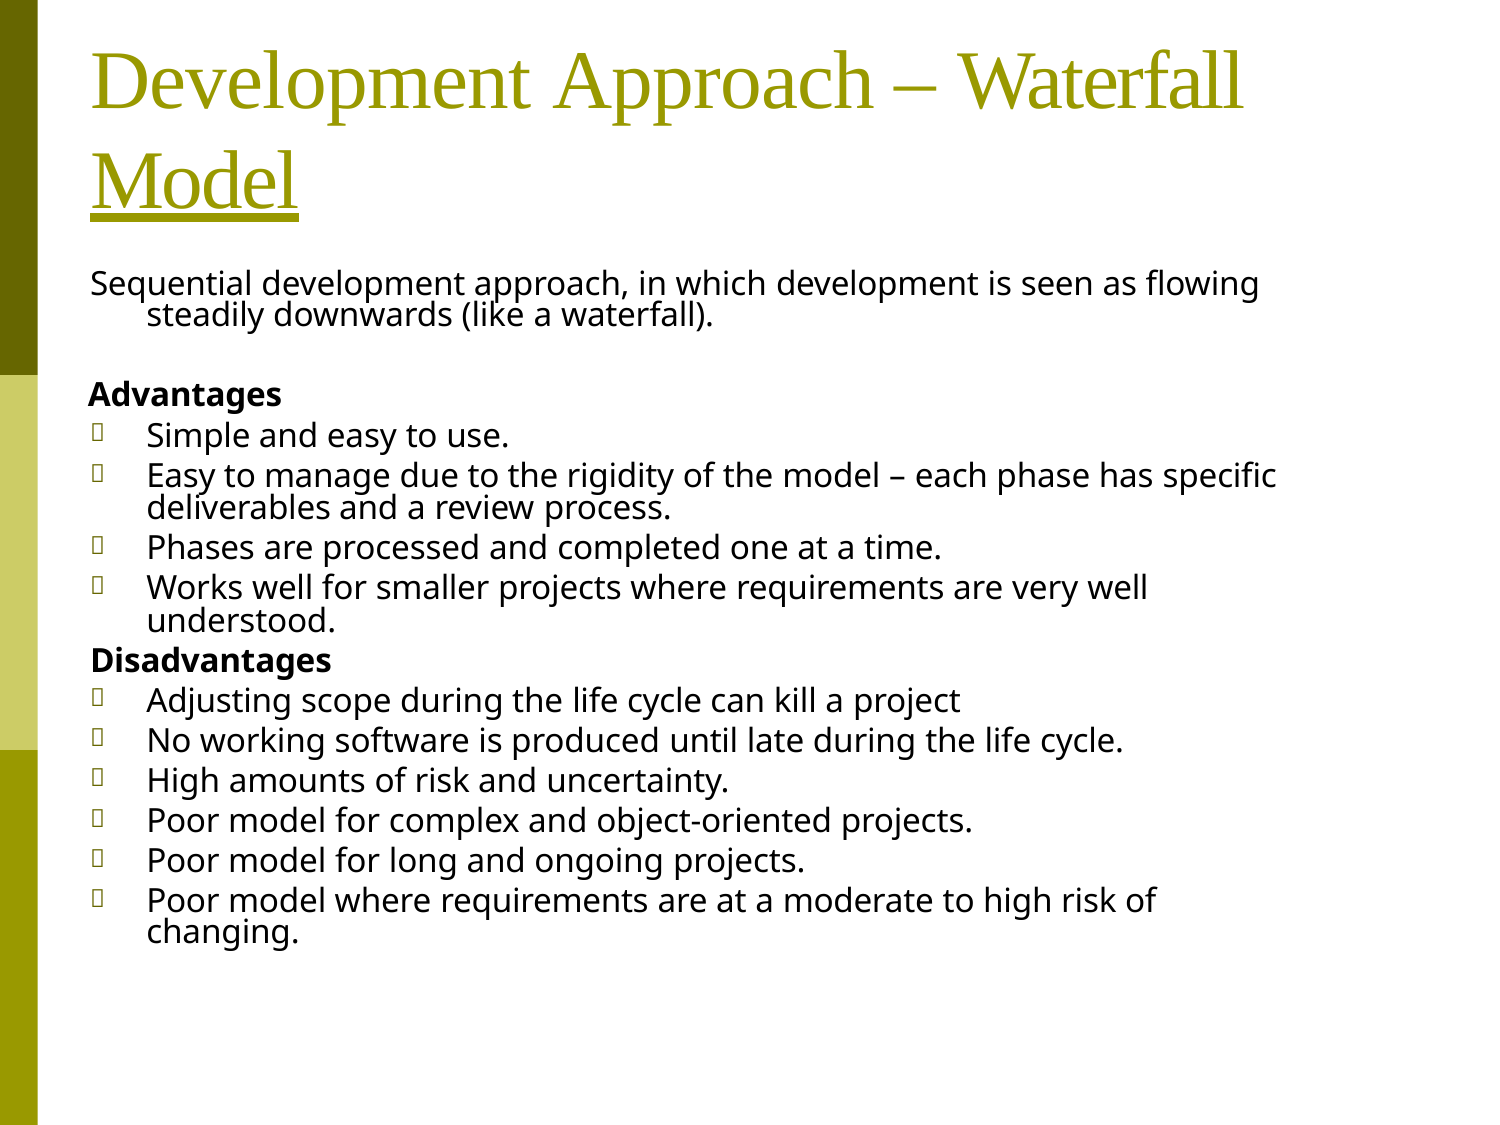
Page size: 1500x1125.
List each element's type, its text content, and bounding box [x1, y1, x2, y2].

text_box Adjusting scope during the life cycle can kill a project No working software is produced until late during the life cycle. High amounts of risk and uncertainty. Poor model for complex and object-oriented projects. Poor model for long and ongoing projects. Poor model where requirements are at a moderate to high risk of changing. [144, 677, 1242, 951]
text_box Sequential development approach, in which development is seen as flowing steadily downwards (like a waterfall). Advantages [87, 259, 1358, 413]
text_box       [87, 669, 116, 913]
title Development Approach – Waterfall Model [87, 22, 1403, 325]
text_box   [87, 404, 116, 487]
text_box Simple and easy to use. Easy to manage due to the rigidity of the model – each phase has specific deliverables and a review process. Phases are processed and completed one at a time. Works well for smaller projects where requirements are very well [144, 412, 1388, 606]
text_box understood. Disadvantages [87, 596, 366, 679]
text_box   [87, 516, 116, 596]
